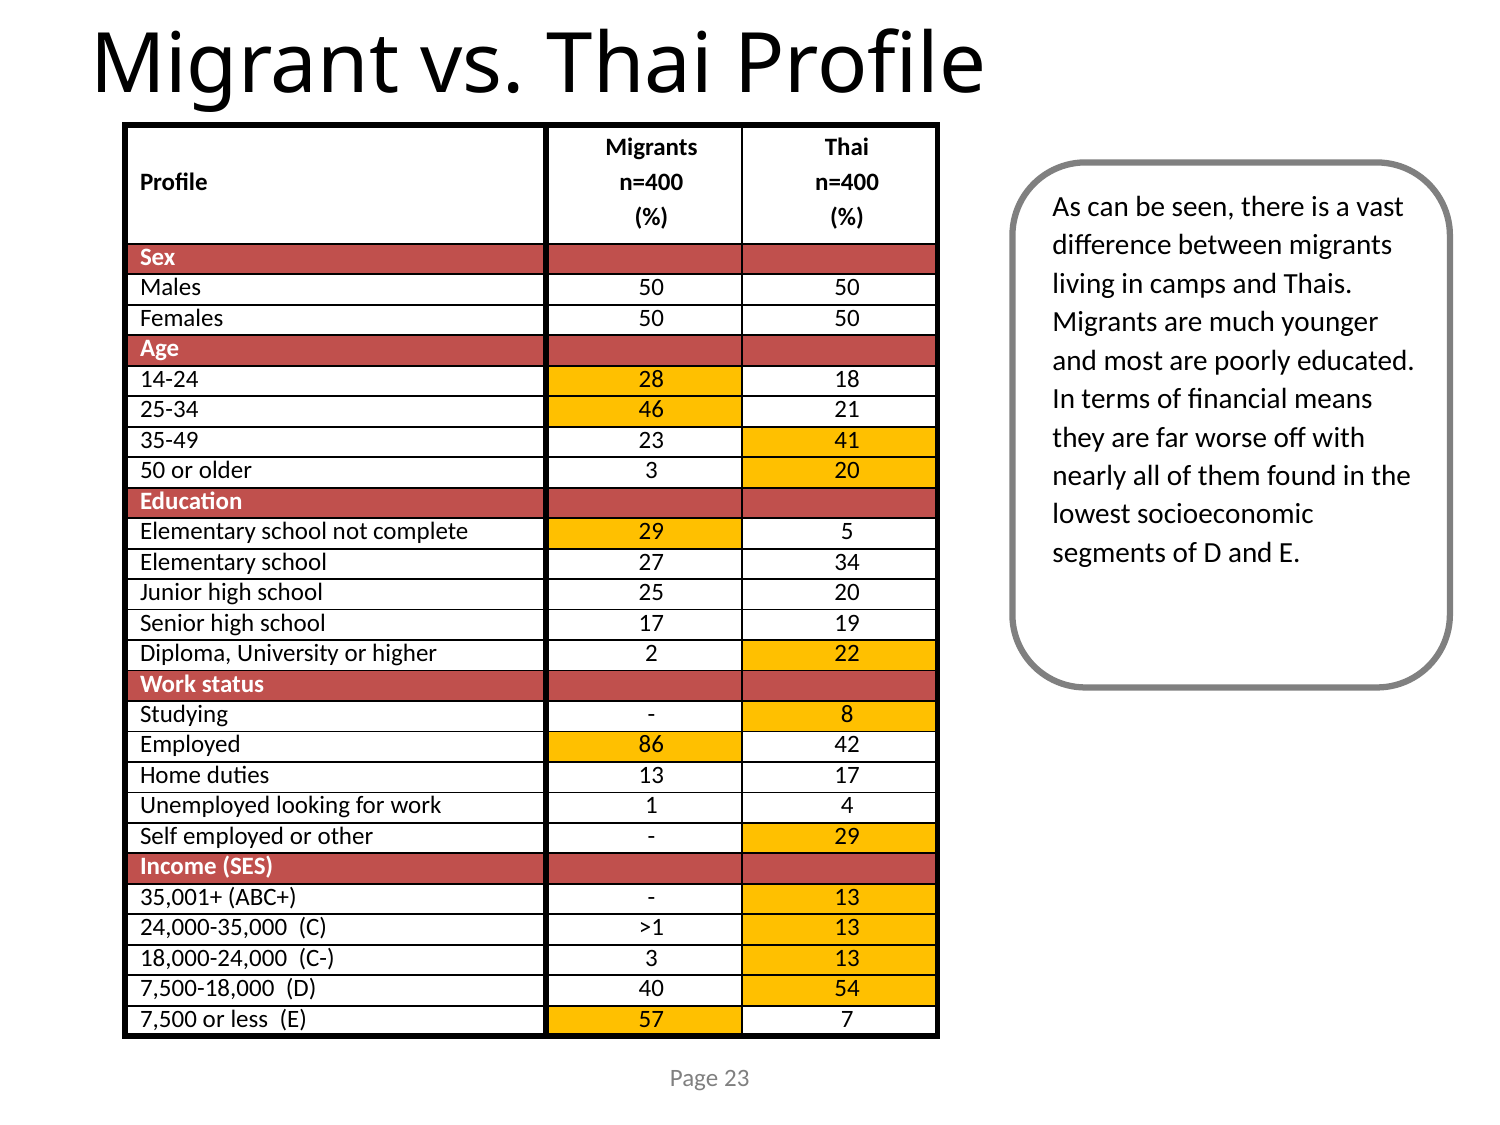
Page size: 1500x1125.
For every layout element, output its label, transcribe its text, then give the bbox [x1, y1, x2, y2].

table_cell 13 [743, 915, 935, 944]
table_cell 5 [743, 519, 935, 548]
table_cell Unemployed looking for work [128, 793, 543, 822]
table_cell [549, 671, 741, 700]
table_cell Elementary school [128, 550, 543, 578]
table_cell 7,500 or less (E) [128, 1007, 543, 1033]
table_cell 1 [549, 793, 741, 822]
table_cell 23 [549, 428, 741, 456]
table_cell 22 [743, 641, 935, 670]
table_cell 17 [549, 610, 741, 639]
table_cell 42 [743, 732, 935, 761]
table_cell 41 [743, 428, 935, 456]
table_cell 13 [743, 885, 935, 913]
table_cell 27 [549, 550, 741, 578]
table_cell [743, 854, 935, 883]
table_cell Work status [128, 671, 543, 700]
table_cell 50 [743, 306, 935, 334]
table_cell - [549, 824, 741, 852]
table_cell Diploma, University or higher [128, 641, 543, 670]
table_header Migrants n=400 (%) [549, 128, 741, 243]
table_cell [549, 489, 741, 517]
table_cell Income (SES) [128, 854, 543, 883]
table_cell 50 [549, 275, 741, 304]
table_cell 13 [743, 946, 935, 974]
table_header Profile [128, 128, 543, 243]
table_cell [549, 854, 741, 883]
table_cell 7,500-18,000 (D) [128, 976, 543, 1005]
table_cell 50 or older [128, 458, 543, 487]
table_cell 54 [743, 976, 935, 1005]
table_cell 4 [743, 793, 935, 822]
table_cell 21 [743, 397, 935, 426]
table_cell 28 [549, 367, 741, 395]
table_cell Employed [128, 732, 543, 761]
text_box As can be seen, there is a vast difference between migrants living in camps and Thais. Migrants are much younger and most are poorly educated. In terms of financial means they are far worse off with nearly all of them found in the lowest socioeconomic segments of D and E. [1012, 162, 1450, 688]
table_cell >1 [549, 915, 741, 944]
table_cell Sex [128, 245, 543, 273]
table_cell 24,000-35,000 (C) [128, 915, 543, 944]
table_cell [743, 245, 935, 273]
table_cell 8 [743, 702, 935, 731]
table_cell Age [128, 336, 543, 365]
table_cell 14-24 [128, 367, 543, 395]
table_cell 34 [743, 550, 935, 578]
table_cell 20 [743, 458, 935, 487]
table_header Thai n=400 (%) [743, 128, 935, 243]
table_cell 40 [549, 976, 741, 1005]
table_cell 86 [549, 732, 741, 761]
table_cell - [549, 885, 741, 913]
table_cell 35,001+ (ABC+) [128, 885, 543, 913]
table_cell 25 [549, 580, 741, 609]
table_cell 35-49 [128, 428, 543, 456]
table_cell 50 [743, 275, 935, 304]
table_cell 50 [549, 306, 741, 334]
table_cell 3 [549, 946, 741, 974]
table_cell Junior high school [128, 580, 543, 609]
table_cell - [549, 702, 741, 731]
table_cell Females [128, 306, 543, 334]
table_cell 17 [743, 763, 935, 792]
table_cell Education [128, 489, 543, 517]
table_cell [549, 245, 741, 273]
table_cell 2 [549, 641, 741, 670]
table_cell Self employed or other [128, 824, 543, 852]
table_cell 18 [743, 367, 935, 395]
table_cell Males [128, 275, 543, 304]
table_cell Home duties [128, 763, 543, 792]
table_cell 29 [549, 519, 741, 548]
table_cell 13 [549, 763, 741, 792]
table_cell 3 [549, 458, 741, 487]
table_cell 29 [743, 824, 935, 852]
table_cell [549, 336, 741, 365]
table_cell 20 [743, 580, 935, 609]
table_cell 25-34 [128, 397, 543, 426]
table_cell 19 [743, 610, 935, 639]
table_cell [743, 336, 935, 365]
table_cell 18,000-24,000 (C-) [128, 946, 543, 974]
table_cell [743, 671, 935, 700]
table_cell Studying [128, 702, 543, 731]
table_cell 57 [549, 1007, 741, 1033]
table_cell 7 [743, 1007, 935, 1033]
table_cell Elementary school not complete [128, 519, 543, 548]
table_cell Senior high school [128, 610, 543, 639]
table_cell [743, 489, 935, 517]
title Migrant vs. Thai Profile [75, 0, 1425, 118]
table_cell 46 [549, 397, 741, 426]
